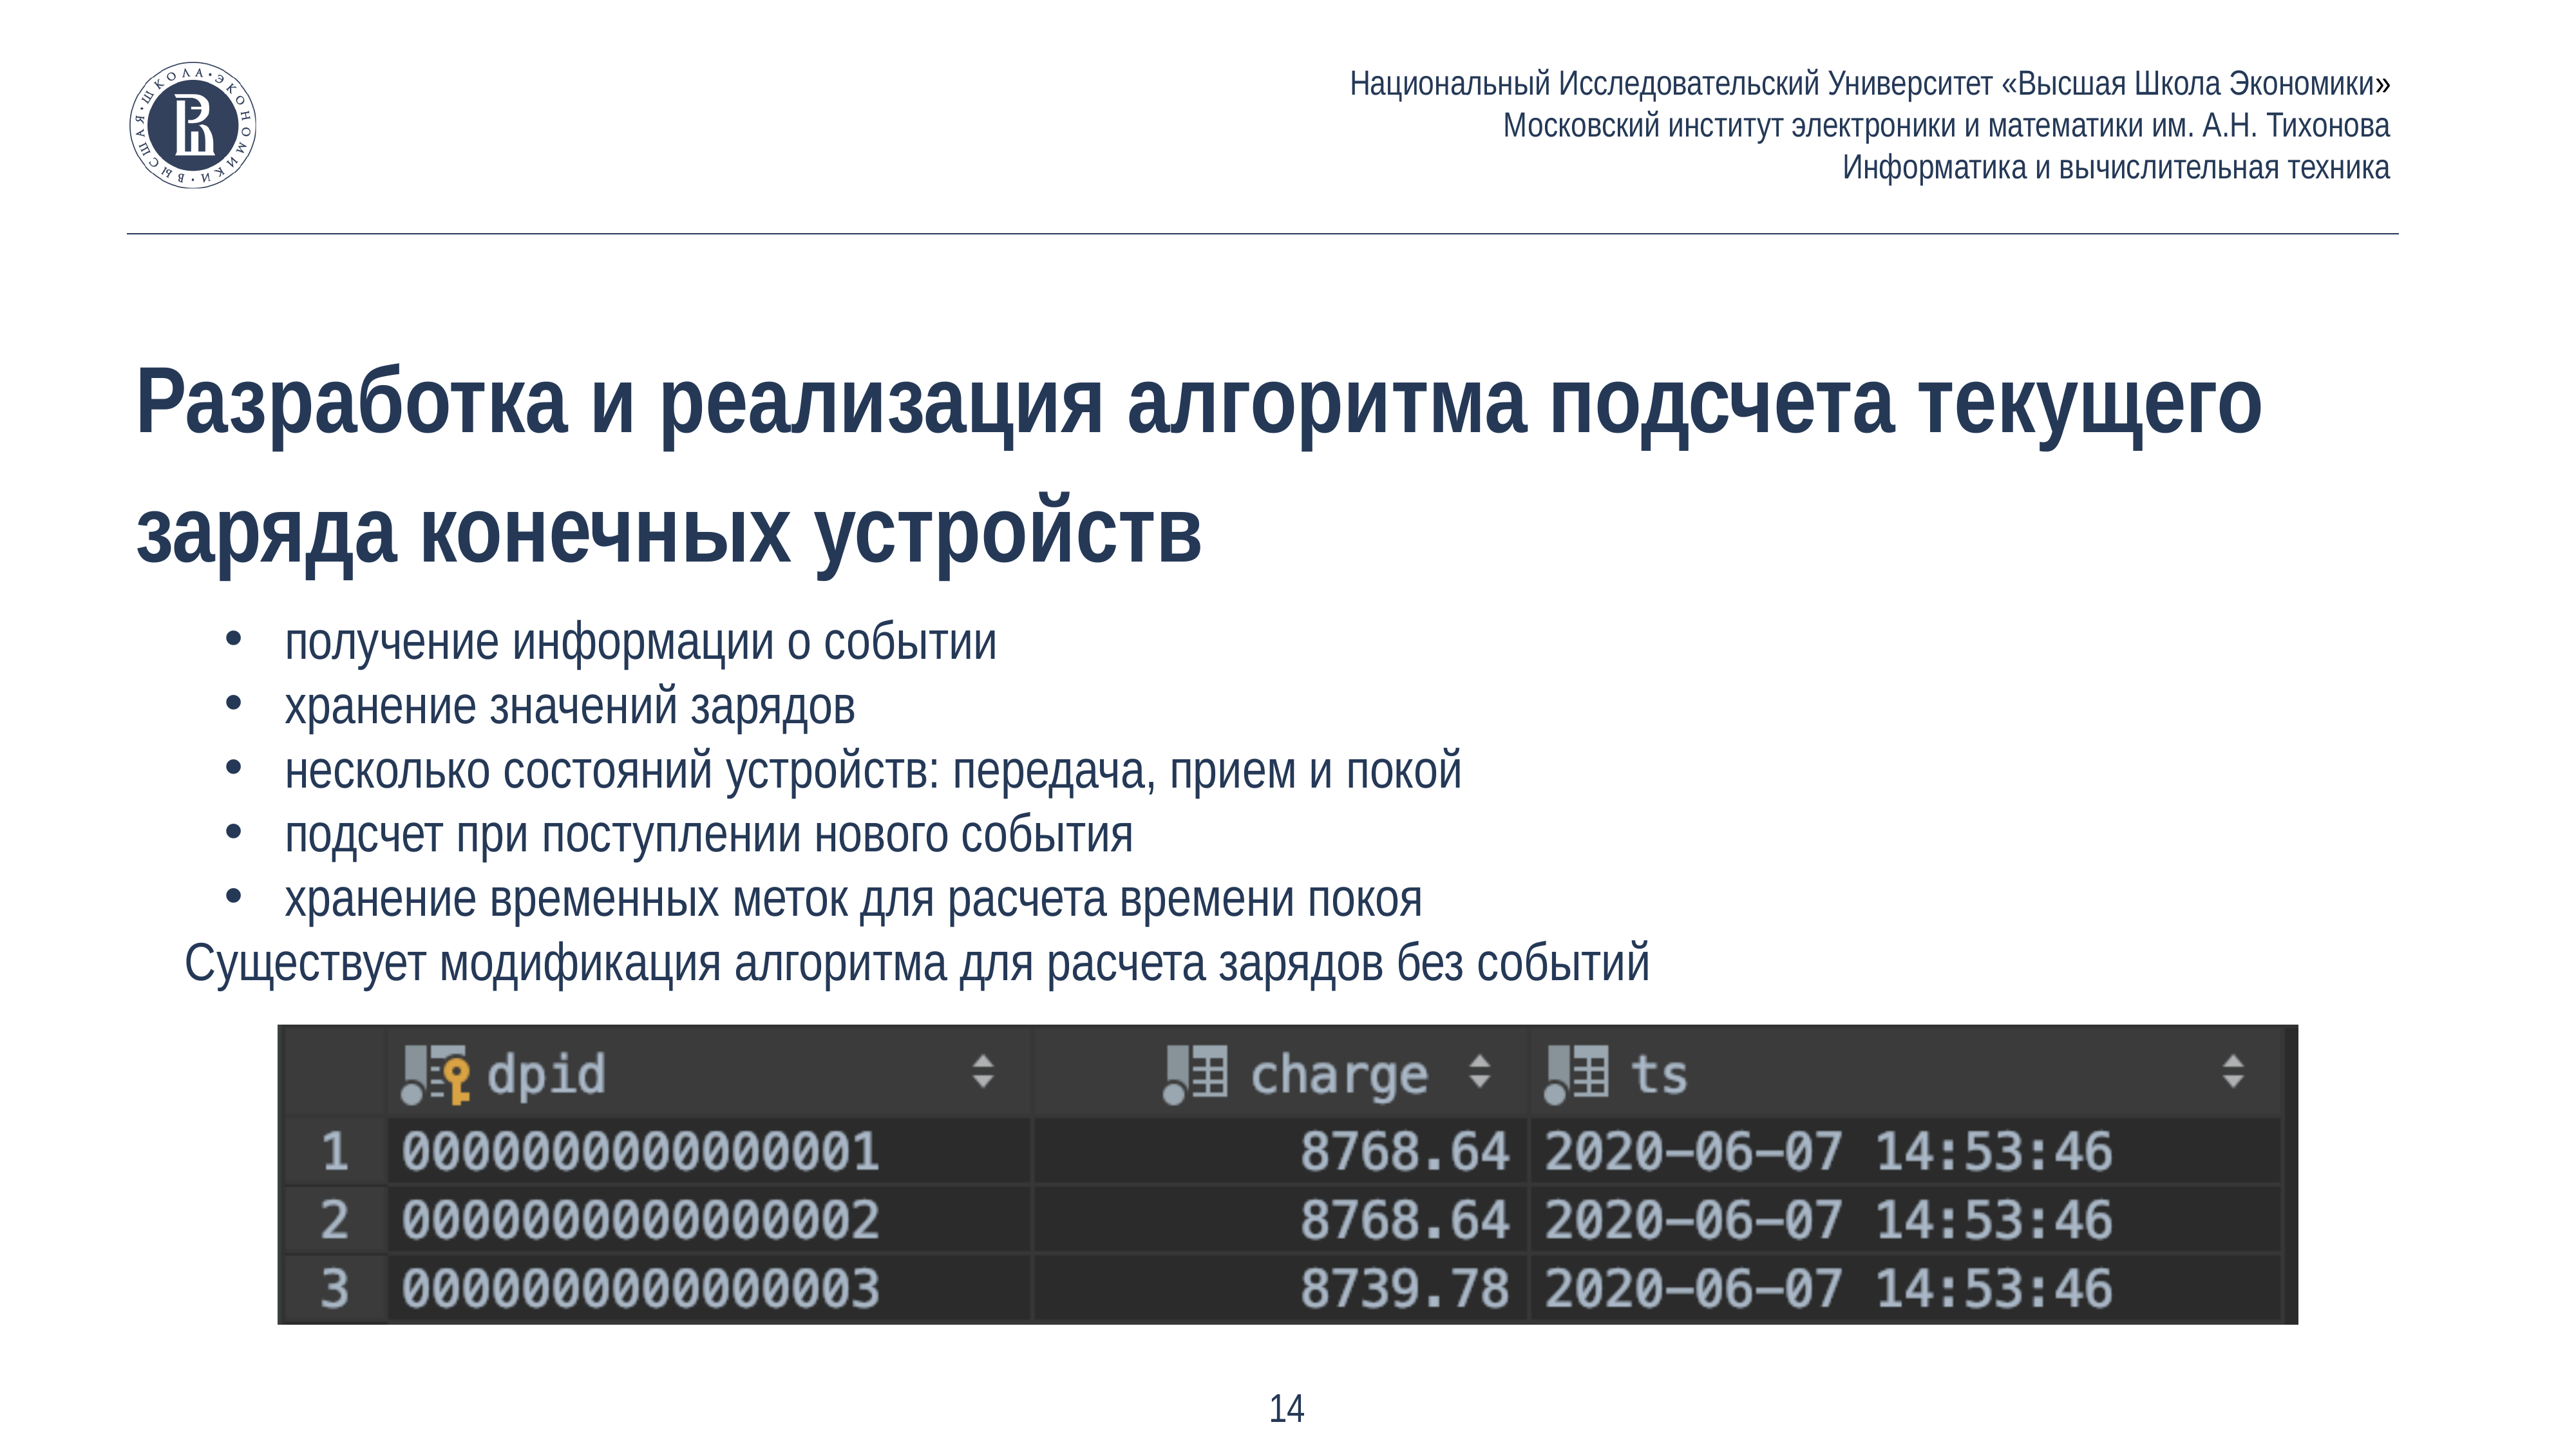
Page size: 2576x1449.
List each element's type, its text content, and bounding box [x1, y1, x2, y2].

picture [278, 1025, 2298, 1325]
text_box получение информации о событии хранение значений зарядов несколько состояний устройств: передача, прием и покой подсчет при поступлении нового события хранение временных меток для расчета времени покоя Существует модификация алгоритма для расчета зарядов без событий [126, 595, 2399, 1375]
text_box Разработка и реализация алгоритма подсчета текущего заряда конечных устройств [128, 314, 2400, 559]
text_box Национальный Исследовательский Университет «Высшая Школа Экономики» Московский институт электроники и математики им. А.Н. Тихонова Информатика и вычислительная техника [956, 80, 2399, 207]
picture [129, 61, 257, 189]
slide_number 14 [1260, 1375, 1313, 1429]
